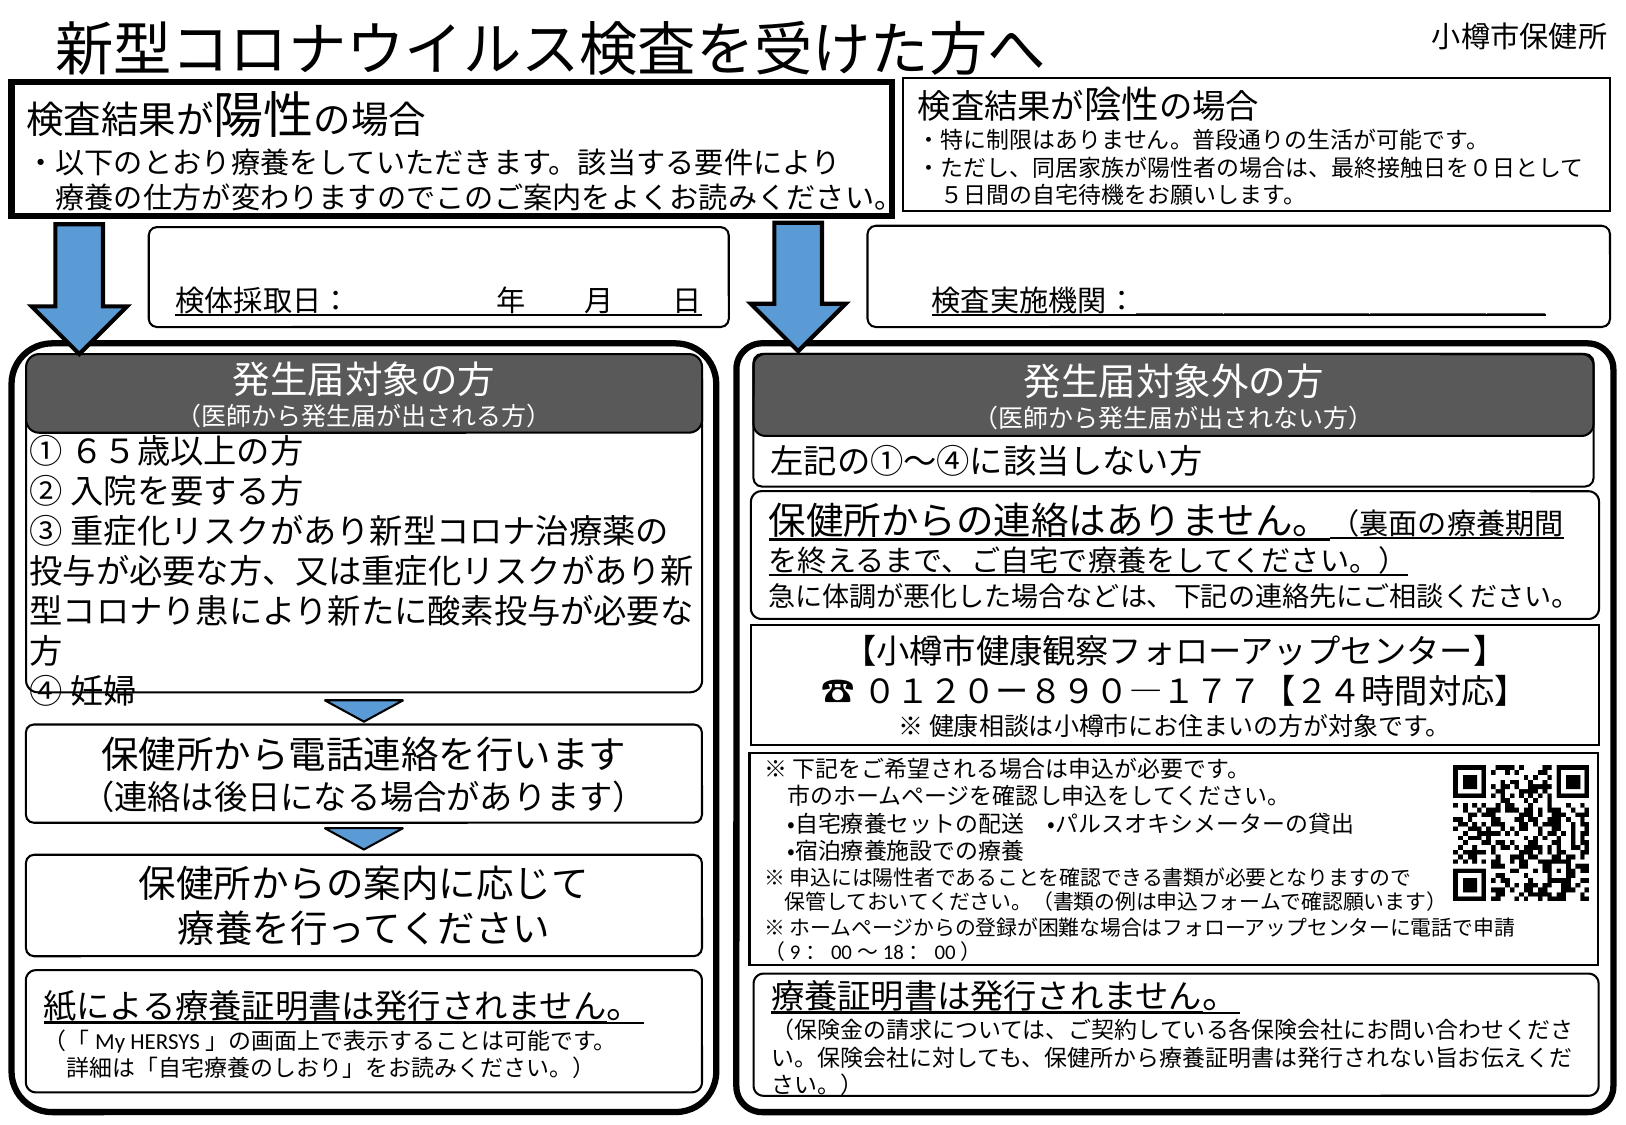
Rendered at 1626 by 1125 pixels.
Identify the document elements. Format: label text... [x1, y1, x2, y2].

text_box 検査結果が陽性の場合 ・以下のとおり療養をしていただきます。該当する要件により 療養の仕方が変わりますのでこのご案内をよくお読みください。 [10, 84, 893, 217]
text_box [29, 223, 130, 356]
text_box 療養証明書は発行されません。 （保険金の請求については、ご契約している各保険会社にお問い合わせください。保険会社に対しても、保健所から療養証明書は発行されない旨お伝えください。） [752, 972, 1600, 1097]
text_box [10, 342, 718, 1114]
text_box [735, 342, 1615, 1114]
text_box 保健所からの連絡はありません。（裏面の療養期間を終えるまで、ご自宅で療養をしてください。） 急に体調が悪化した場合などは、下記の連絡先にご相談ください。 [749, 490, 1601, 620]
text_box 【小樽市健康観察フォローアップセンター】 ☎０１２０ー８９０―１７７【２４時間対応】 ※健康相談は小樽市にお住まいの方が対象です。 [750, 624, 1600, 746]
text_box [748, 221, 849, 353]
text_box [324, 827, 404, 851]
text_box 新型コロナウイルス検査を受けた方へ [10, 10, 1091, 84]
text_box 検体採取日： 年 月 日 [147, 226, 730, 329]
picture [1453, 765, 1589, 901]
text_box 検査実施機関：＿＿＿＿＿＿＿＿＿＿＿＿＿＿ [866, 224, 1612, 329]
text_box [324, 699, 404, 723]
text_box 小樽市保健所 [1416, 0, 1625, 73]
text_box ※下記をご希望される場合は申込が必要です。 市のホームページを確認し申込をしてください。 ・自宅療養セットの配送 ・パルスオキシメーターの貸出 ・宿泊療養施設での療養 ※申込には陽性者であることを確認できる書類が必要となりますので 保管しておいてください。（書類の例は申込フォームで確認願います） ※ホームページからの登録が困難な場合はフォローアップセンターに電話で申請 （9：00～18：00） [748, 752, 1599, 966]
text_box 紙による療養証明書は発行されません。 （「My HERSYS」の画面上で表示することは可能です。 詳細は「自宅療養のしおり」をお読みください。） [24, 969, 704, 1094]
text_box 検査結果が陰性の場合 ・特に制限はありません。普段通りの生活が可能です。 ・ただし、同居家族が陽性者の場合は、最終接触日を０日として ５日間の自宅待機をお願いします。 [902, 77, 1611, 212]
